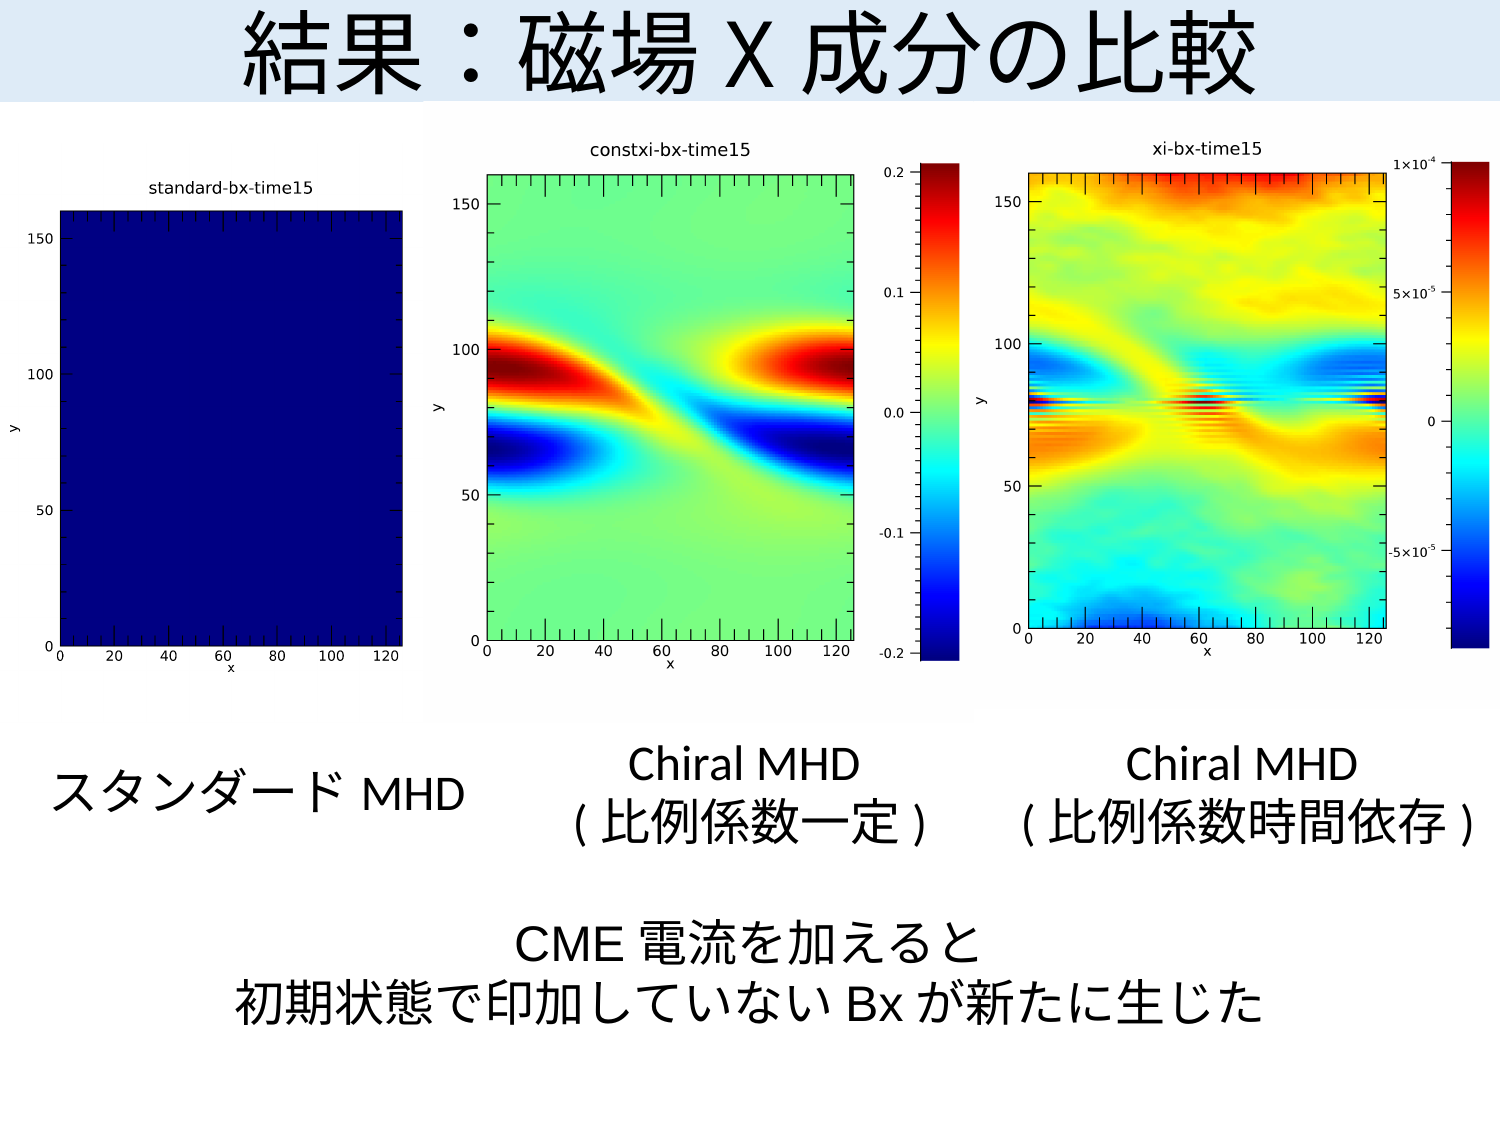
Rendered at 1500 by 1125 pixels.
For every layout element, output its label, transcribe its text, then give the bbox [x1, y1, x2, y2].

text_box スタンダードMHD [9, 752, 505, 828]
text_box Chiral MHD (比例係数時間依存) [995, 722, 1500, 858]
text_box CME電流を加えると 初期状態で印加していないBxが新たに生じた [113, 903, 1386, 1039]
picture [0, 101, 1500, 723]
text_box Chiral MHD (比例係数一定) [550, 723, 949, 858]
text_box 結果：磁場X成分の比較 [0, 0, 1500, 103]
